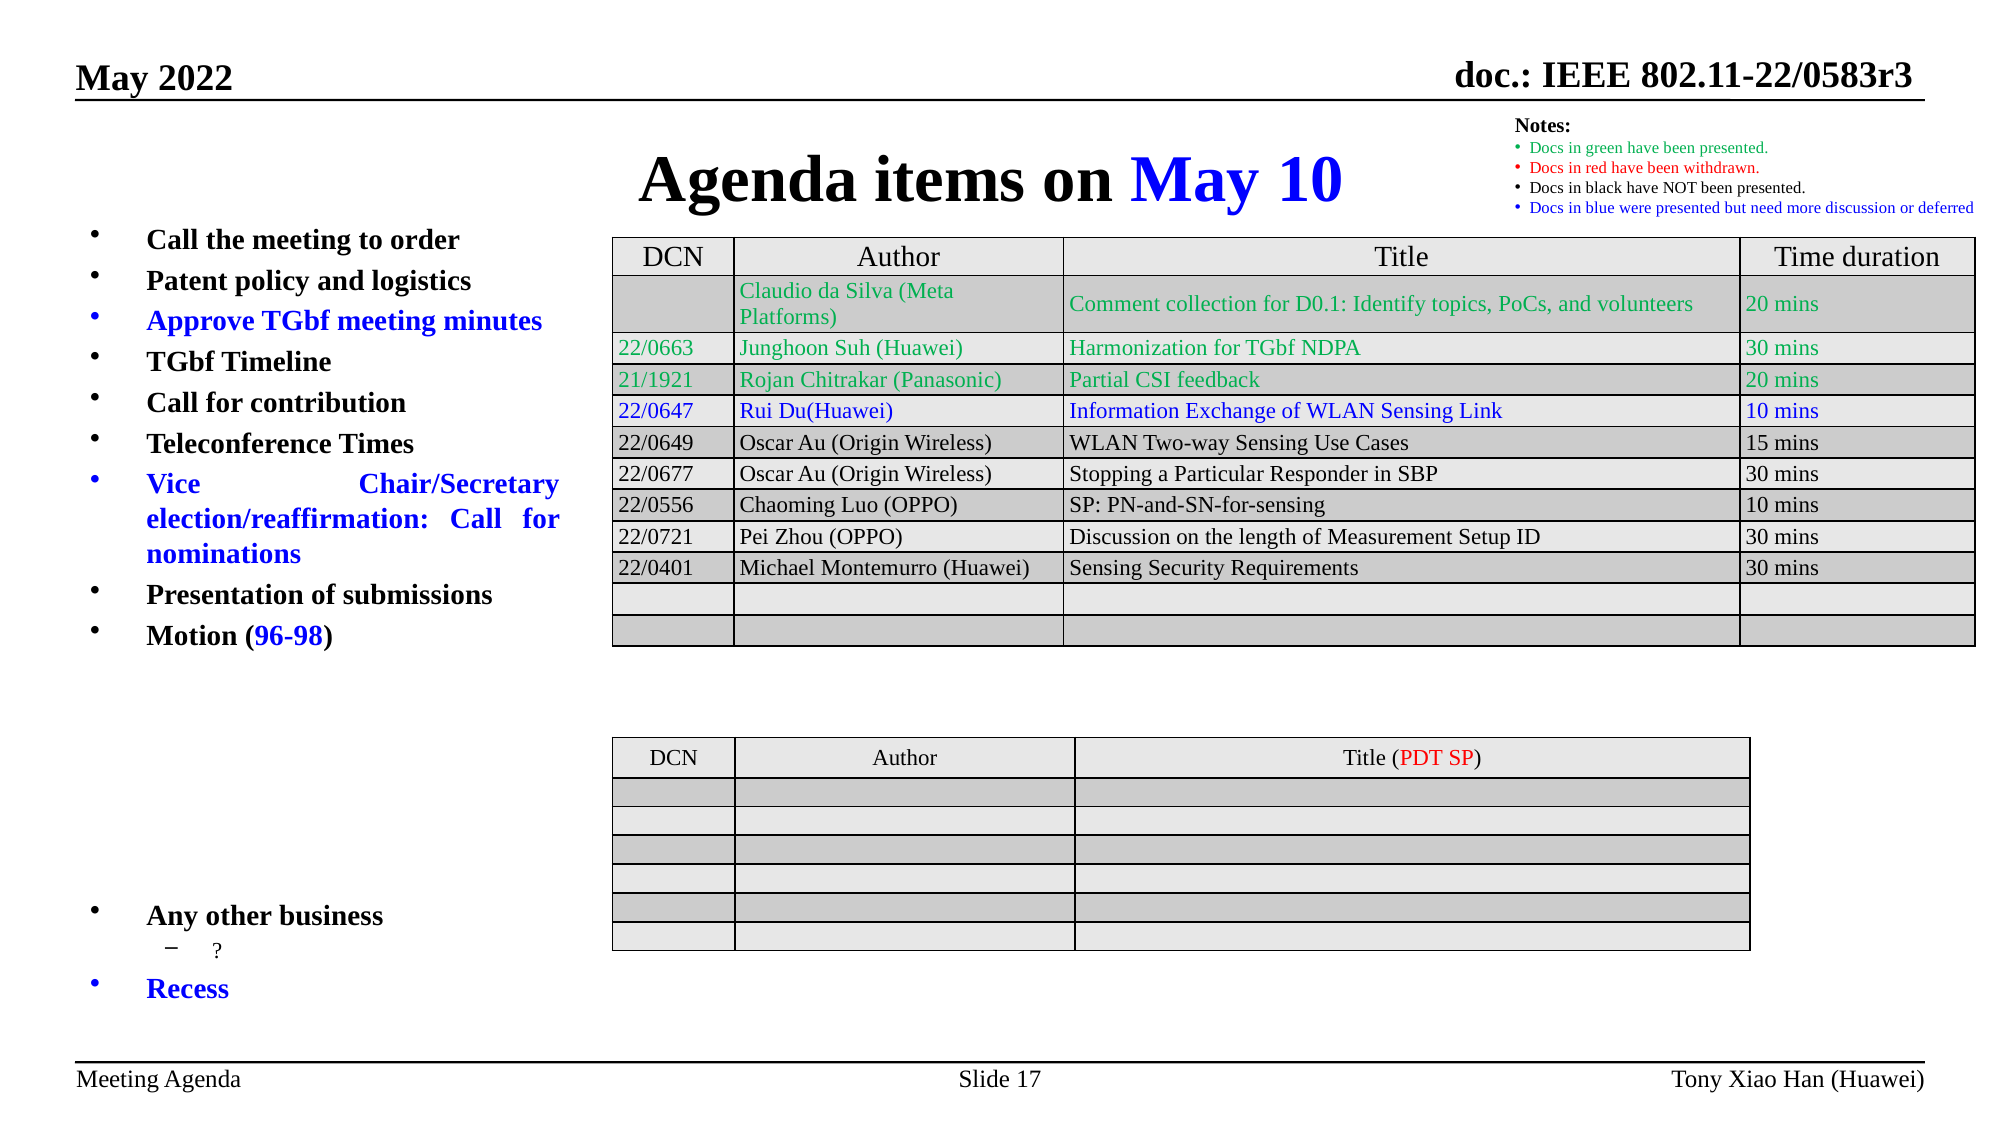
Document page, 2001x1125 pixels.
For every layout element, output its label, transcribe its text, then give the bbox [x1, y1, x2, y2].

table_cell Harmonization for TGbf NDPA [1064, 333, 1739, 363]
table_header DCN [613, 738, 734, 777]
table_cell [1064, 616, 1739, 645]
table_cell Junghoon Suh (Huawei) [735, 333, 1063, 363]
table_cell [736, 923, 1074, 950]
table_cell Claudio da Silva (Meta Platforms) [735, 276, 1063, 332]
table_cell [1076, 779, 1749, 806]
table_cell [613, 836, 734, 863]
table_cell [735, 616, 1063, 645]
table_cell [1741, 584, 1974, 614]
table_cell 30 mins [1741, 522, 1974, 551]
table_cell 22/0721 [613, 522, 733, 551]
table_cell Rui Du(Huawei) [735, 396, 1063, 426]
table_cell [1076, 807, 1749, 834]
table_cell [1076, 894, 1749, 921]
table_cell [613, 616, 733, 645]
table_cell Oscar Au (Origin Wireless) [735, 459, 1063, 488]
table_cell Chaoming Luo (OPPO) [735, 490, 1063, 520]
table_cell [736, 807, 1074, 834]
table_cell [613, 865, 734, 892]
table_header DCN [613, 238, 733, 275]
table_cell 22/0663 [613, 333, 733, 363]
table_cell WLAN Two-way Sensing Use Cases [1064, 427, 1739, 457]
table_cell 22/0649 [613, 427, 733, 457]
table_cell Discussion on the length of Measurement Setup ID [1064, 522, 1739, 551]
table_cell 20 mins [1741, 365, 1974, 394]
table_cell 22/0647 [613, 396, 733, 426]
table_cell [1076, 836, 1749, 863]
table_cell Pei Zhou (OPPO) [735, 522, 1063, 551]
table_cell 22/0556 [613, 490, 733, 520]
table_cell 20 mins [1741, 276, 1974, 332]
table_cell 21/1921 [613, 365, 733, 394]
table_cell Michael Montemurro (Huawei) [735, 553, 1063, 582]
table_cell [613, 807, 734, 834]
table_cell [736, 779, 1074, 806]
table_cell Partial CSI feedback [1064, 365, 1739, 394]
table_cell 30 mins [1741, 553, 1974, 582]
table_cell SP: PN-and-SN-for-sensing [1064, 490, 1739, 520]
table_header Author [735, 238, 1063, 275]
table_cell [1076, 923, 1749, 950]
text_box Notes: Docs in green have been presented. Docs in red have been withdrawn. Docs in black have NOT been presented. Docs in blue were presented but need more discussion or deferred [1500, 104, 2000, 246]
table_cell [1741, 616, 1974, 645]
table_cell 30 mins [1741, 459, 1974, 488]
table_cell [736, 894, 1074, 921]
table_cell Stopping a Particular Responder in SBP [1064, 459, 1739, 488]
table_cell 10 mins [1741, 490, 1974, 520]
table_cell 15 mins [1741, 427, 1974, 457]
table_header Title [1064, 238, 1739, 275]
text_box Agenda items on May 10 [362, 87, 1638, 263]
table_cell [1076, 865, 1749, 892]
table_cell Sensing Security Requirements [1064, 553, 1739, 582]
table_cell [613, 894, 734, 921]
table_cell [613, 276, 733, 332]
table_cell [613, 779, 734, 806]
table_cell [736, 836, 1074, 863]
table_cell Oscar Au (Origin Wireless) [735, 427, 1063, 457]
table_cell Information Exchange of WLAN Sensing Link [1064, 396, 1739, 426]
table_cell Comment collection for D0.1: Identify topics, PoCs, and volunteers [1064, 276, 1739, 332]
table_cell [736, 865, 1074, 892]
table_header Time duration [1741, 238, 1974, 275]
text_box Call the meeting to order Patent policy and logistics Approve TGbf meeting minutes TGbf Timeline Call for contribution Teleconference Times Vice Chair/Secretary election/reaffirmation: Call for nominations Presentation of submissions Motion (96-98) Any other business ? Recess [75, 212, 575, 1058]
table_cell 22/0401 [613, 553, 733, 582]
table_header Author [736, 738, 1074, 777]
table_cell 10 mins [1741, 396, 1974, 426]
table_cell 30 mins [1741, 333, 1974, 363]
table_cell [735, 584, 1063, 614]
table_header Title (PDT SP) [1076, 738, 1749, 777]
table_cell [1064, 584, 1739, 614]
table_cell [613, 923, 734, 950]
table_cell 22/0677 [613, 459, 733, 488]
table_cell Rojan Chitrakar (Panasonic) [735, 365, 1063, 394]
table_cell [613, 584, 733, 614]
